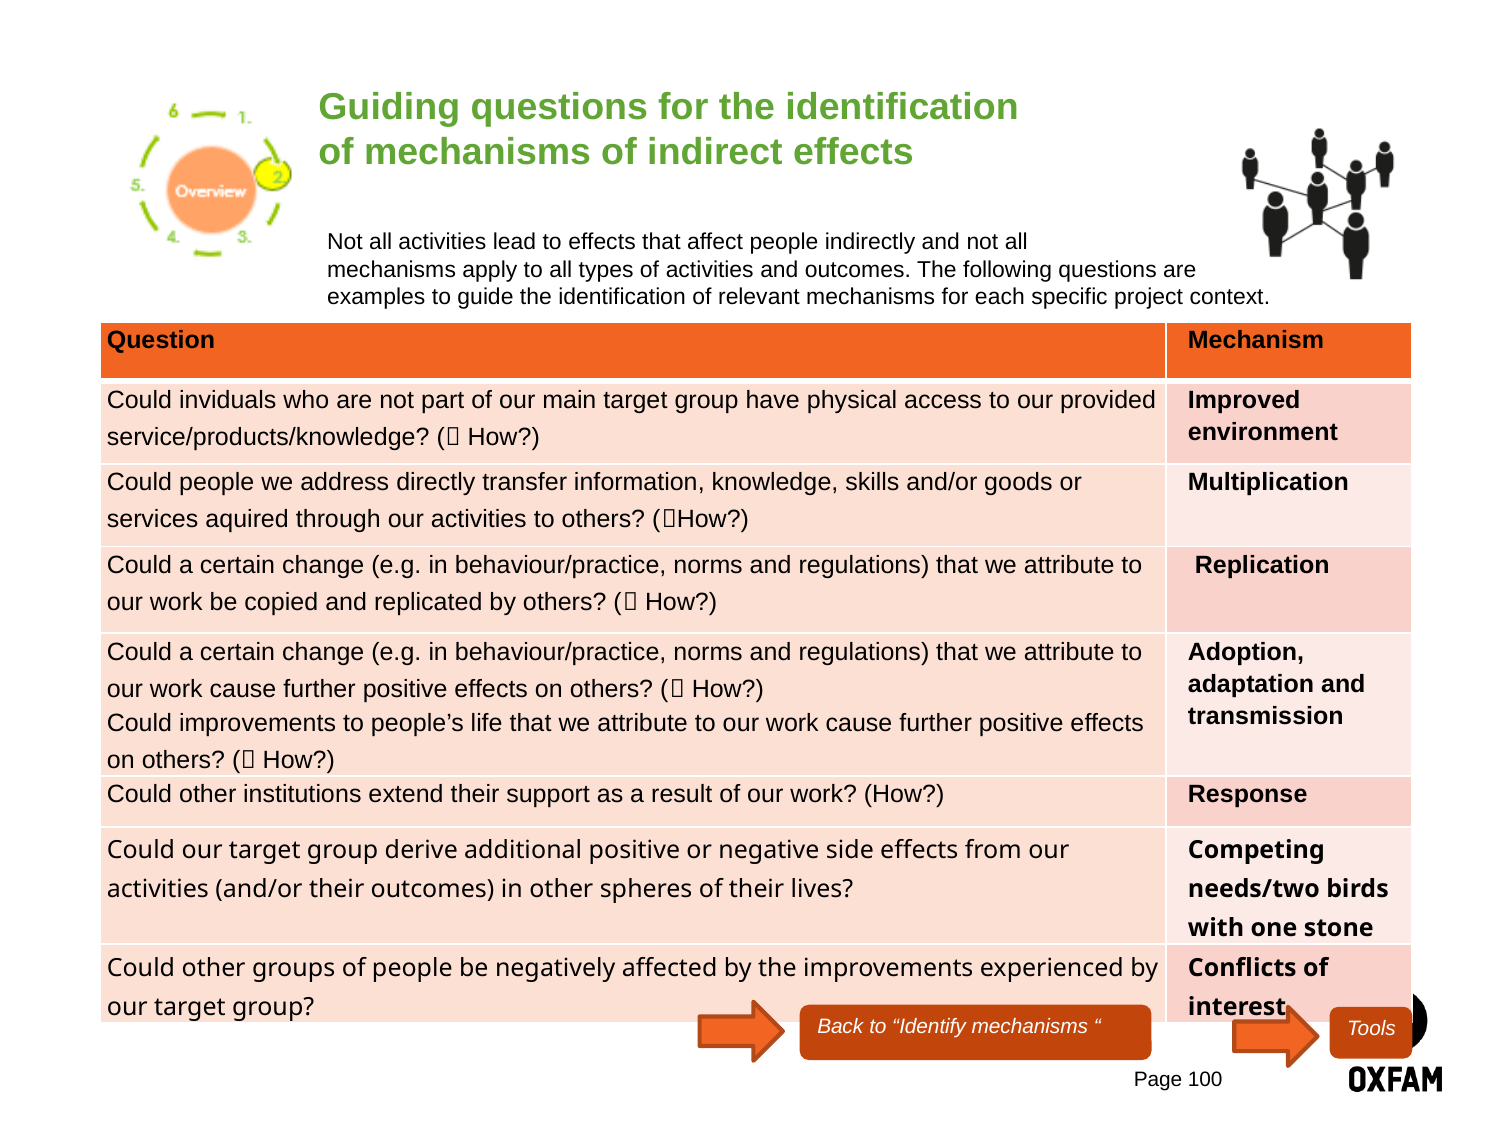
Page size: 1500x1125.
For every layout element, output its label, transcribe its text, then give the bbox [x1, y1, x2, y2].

table_cell Conflicts of interest [1167, 945, 1411, 1022]
picture [1238, 125, 1397, 283]
table_cell Could a certain change (e.g. in behaviour/practice, norms and regulations) that we attribute to our work cause further positive effects on others? ( How?) Could improvements to people’s life that we attribute to our work cause further positive effects on others? ( How?) [101, 634, 1165, 775]
picture [1345, 985, 1445, 1095]
text_box Back to “Identify mechanisms “ [799, 1004, 1152, 1061]
text_box Tools [1329, 1006, 1413, 1059]
table_cell Improved environment [1167, 384, 1411, 463]
table_cell Could inviduals who are not part of our main target group have physical access to our provided service/products/knowledge? ( How?) [101, 384, 1165, 463]
table_cell Multiplication [1167, 465, 1411, 546]
title Guiding questions for the identification of mechanisms of indirect effects [302, 33, 1456, 222]
table_cell Competing needs/two birds with one stone [1167, 828, 1411, 943]
text_box [697, 999, 785, 1063]
table_cell Response [1167, 777, 1411, 826]
list [147, 276, 763, 321]
table_header Mechanism [1167, 323, 1411, 378]
table_header Question [101, 323, 1165, 378]
text_box [1232, 1004, 1320, 1068]
table_cell Could a certain change (e.g. in behaviour/practice, norms and regulations) that we attribute to our work be copied and replicated by others? ( How?) [101, 547, 1165, 632]
table_cell Could our target group derive additional positive or negative side effects from our activities (and/or their outcomes) in other spheres of their lives? [101, 828, 1165, 943]
table_cell Replication [1167, 547, 1411, 632]
text_box Not all activities lead to effects that affect people indirectly and not all mechanisms apply to all types of activities and outcomes. The following questions are examples to guide the identification of relevant mechanisms for each specific project context. [301, 219, 1455, 317]
table_cell Could people we address directly transfer information, knowledge, skills and/or goods or services aquired through our activities to others? (How?) [101, 465, 1165, 546]
table_cell Could other institutions extend their support as a result of our work? (How?) [101, 777, 1165, 826]
table_cell Could other groups of people be negatively affected by the improvements experienced by our target group? [101, 945, 1165, 1022]
picture [126, 88, 302, 270]
table_cell Adoption, adaptation and transmission [1167, 634, 1411, 775]
